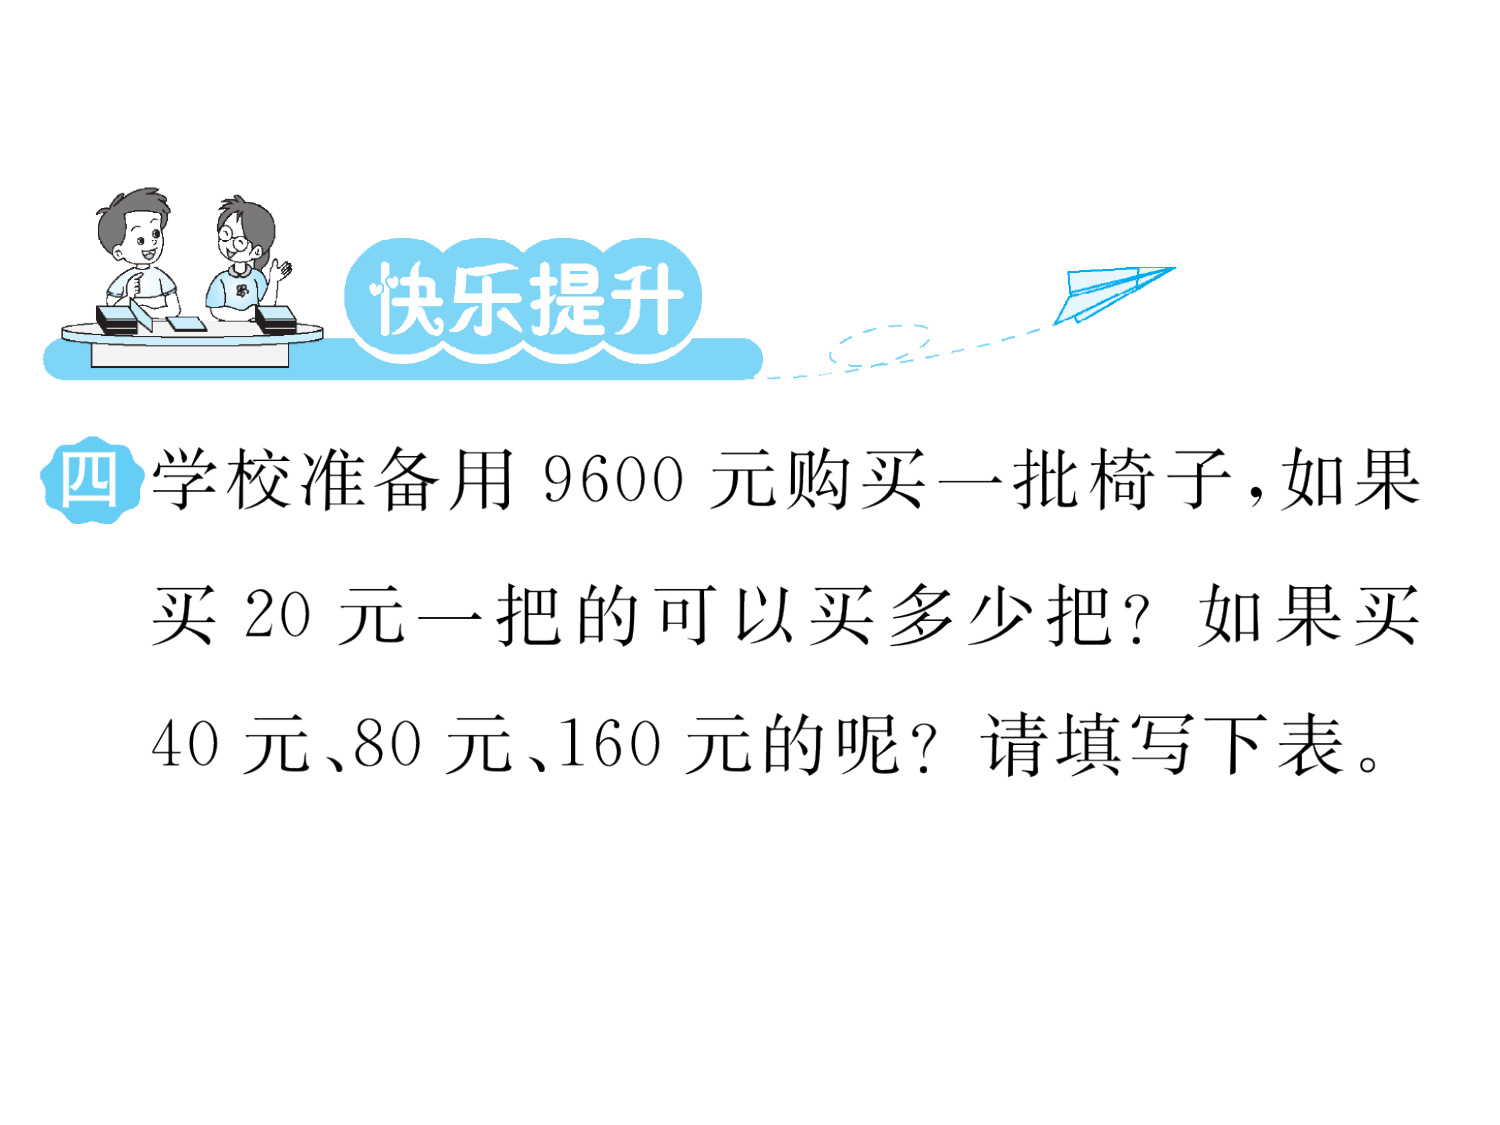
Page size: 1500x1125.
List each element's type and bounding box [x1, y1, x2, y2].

picture [35, 177, 1453, 807]
